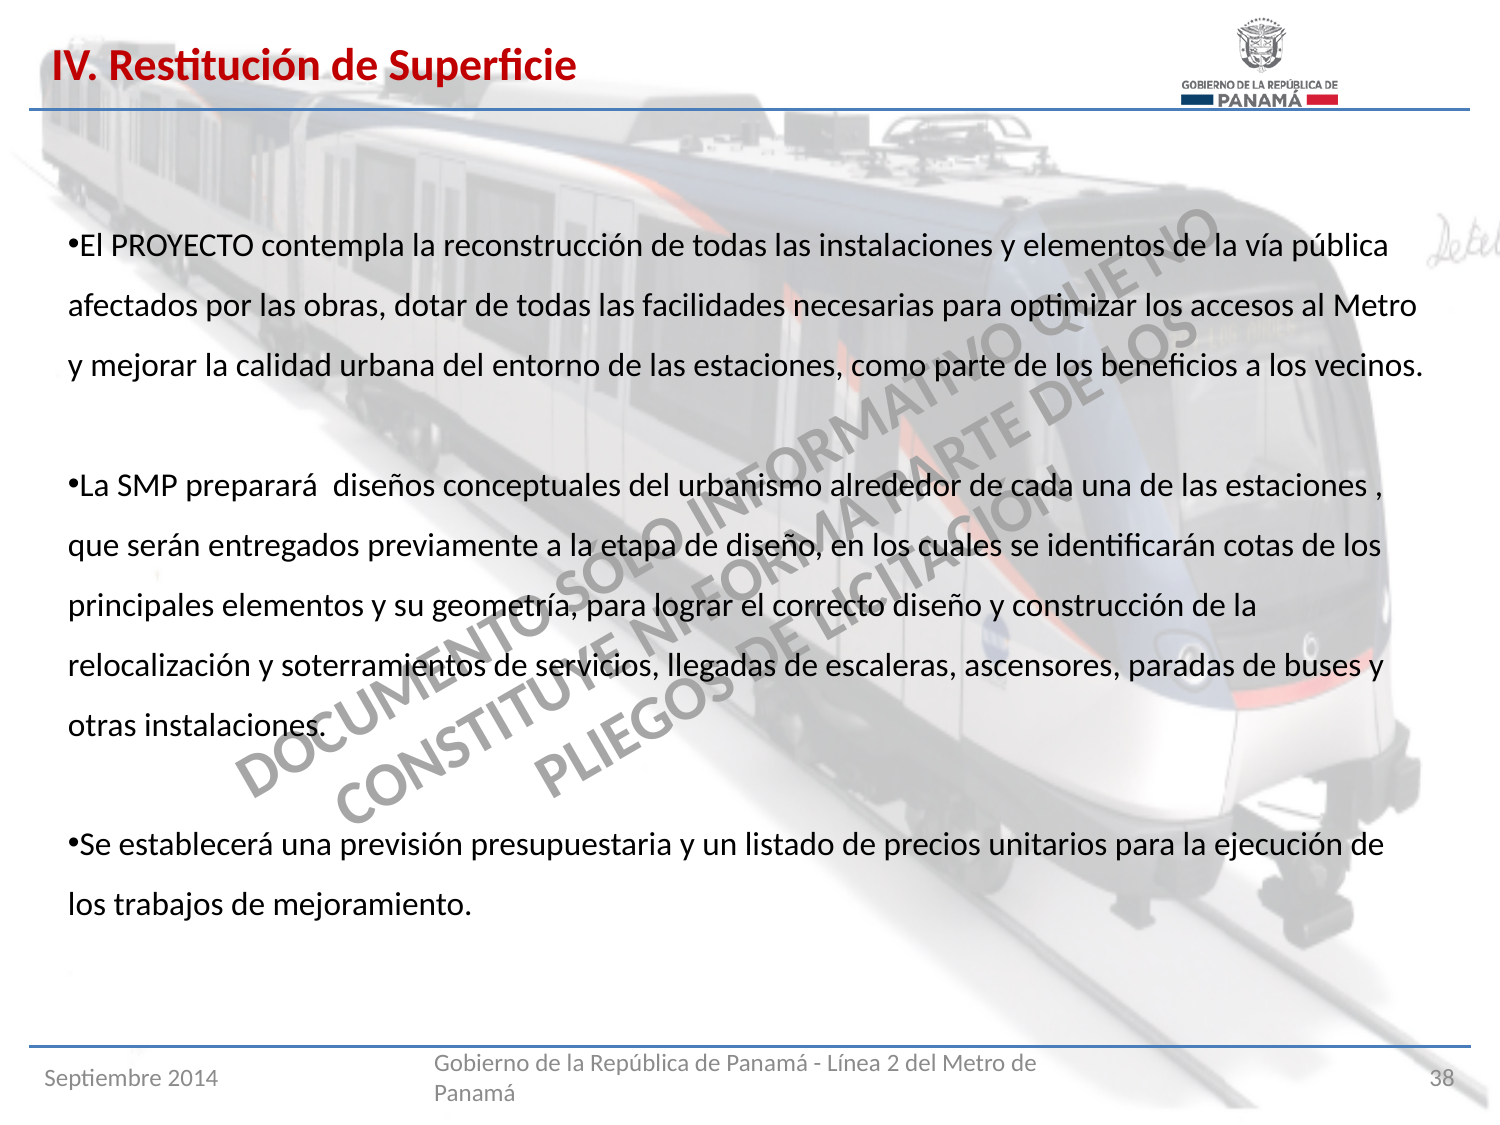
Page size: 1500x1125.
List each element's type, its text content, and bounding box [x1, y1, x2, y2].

slide_number 38 [1140, 1053, 1470, 1107]
slide_number Septiembre 2014 [29, 1053, 243, 1107]
text_box El PROYECTO contempla la reconstrucción de todas las instalaciones y elementos de la vía pública afectados por las obras, dotar de todas las facilidades necesarias para optimizar los accesos al Metro y mejorar la calidad urbana del entorno de las estaciones, como parte de los beneficios a los vecinos. La SMP preparará diseños conceptuales del urbanismo alrededor de cada una de las estaciones , que serán entregados previamente a la etapa de diseño, en los cuales se identificarán cotas de los principales elementos y su geometría, para lograr el correcto diseño y construcción de la relocalización y soterramientos de servicios, llegadas de escaleras, ascensores, paradas de buses y otras instalaciones. Se establecerá una previsión presupuestaria y un listado de precios unitarios para la ejecución de los trabajos de mejoramiento. [53, 196, 1447, 930]
footer Gobierno de la República de Panamá - Línea 2 del Metro de Panamá [419, 1056, 1140, 1107]
text_box IV. Restitución de Superficie [0, 0, 762, 98]
picture [1180, 17, 1338, 107]
